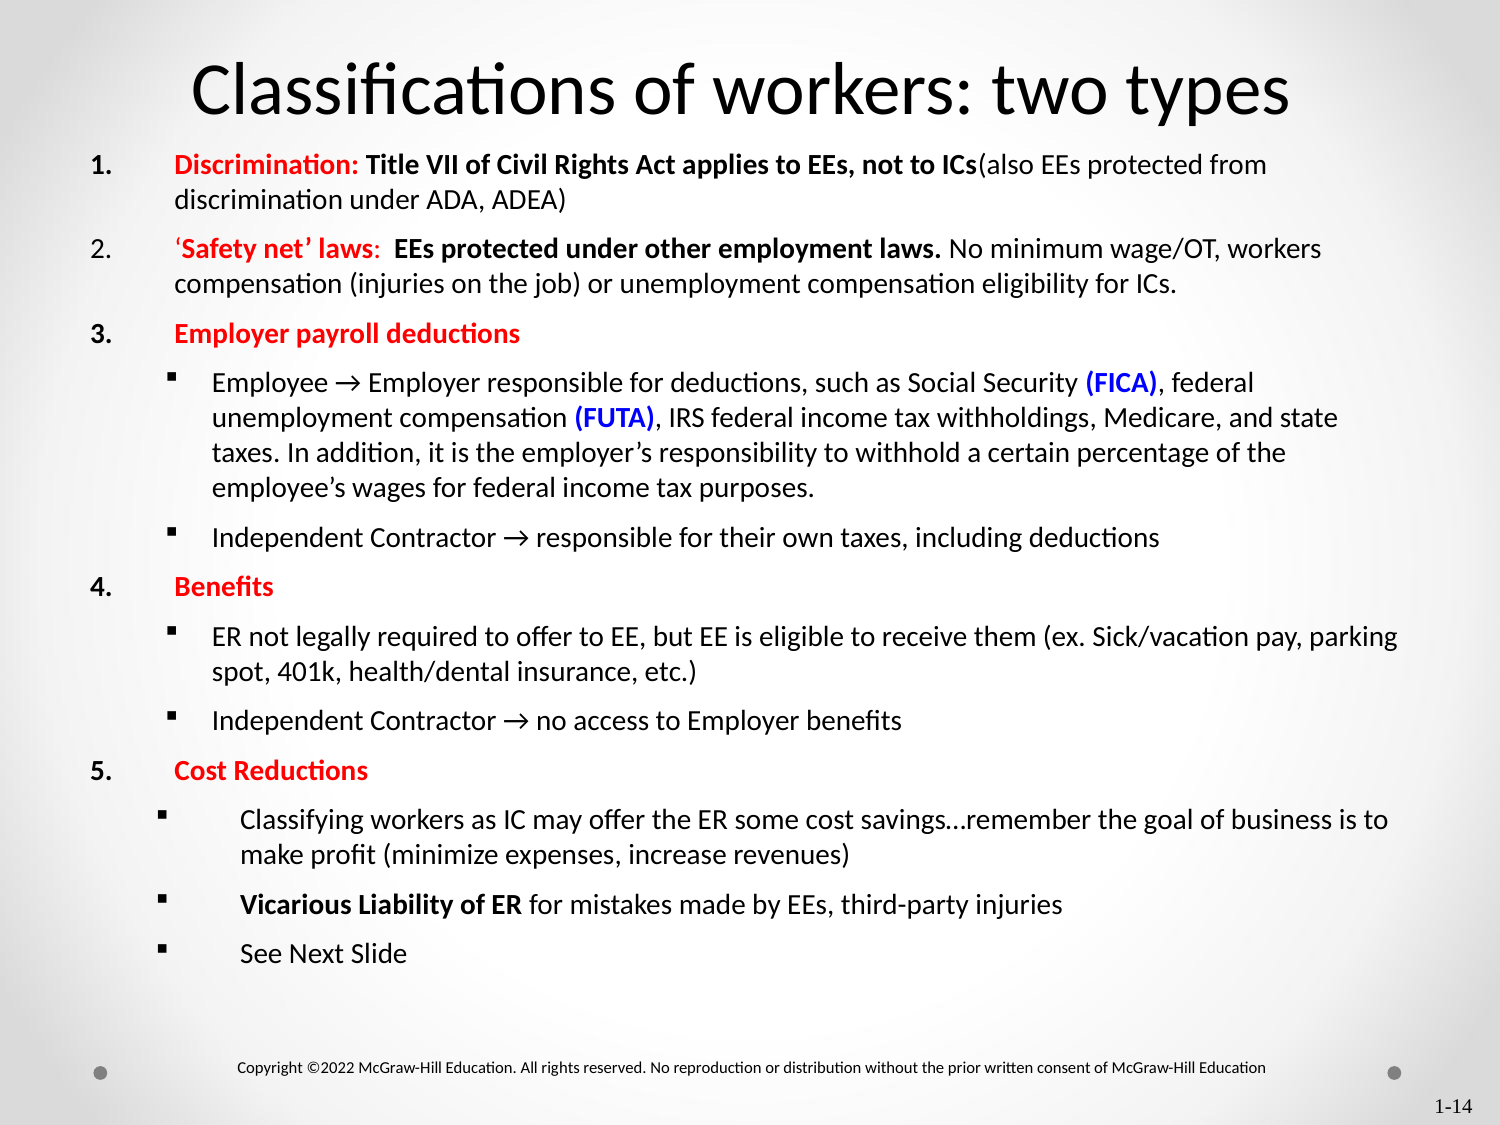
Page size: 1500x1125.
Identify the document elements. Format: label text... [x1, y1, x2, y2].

list Discrimination: Title VII of Civil Rights Act applies to EEs, not to ICs(also EEs protected from discrimination under ADA, ADEA) ‘Safety net’ laws: EEs protected under other employment laws. No minimum wage/OT, workers compensation (injuries on the job) or unemployment compensation eligibility for ICs. Employer payroll deductions Employee → Employer responsible for deductions, such as Social Security (FICA), federal unemployment compensation (FUTA), IRS federal income tax withholdings, Medicare, and state taxes. In addition, it is the employer’s responsibility to withhold a certain percentage of the employee’s wages for federal income tax purposes. Independent Contractor → responsible for their own taxes, including deductions Benefits ER not legally required to offer to EE, but EE is eligible to receive them (ex. Sick/vacation pay, parking spot, 401k, health/dental insurance, etc.) Independent Contractor → no access to Employer benefits Cost Reductions Classifying workers as IC may offer the ER some cost savings…remember the goal of business is to make profit (minimize expenses, increase revenues) Vicarious Liability of ER for mistakes made by EEs, third-party injuries See Next Slide [74, 137, 1426, 1006]
title Classifications of workers: two types [74, 37, 1426, 137]
picture [0, 0, 1500, 1125]
